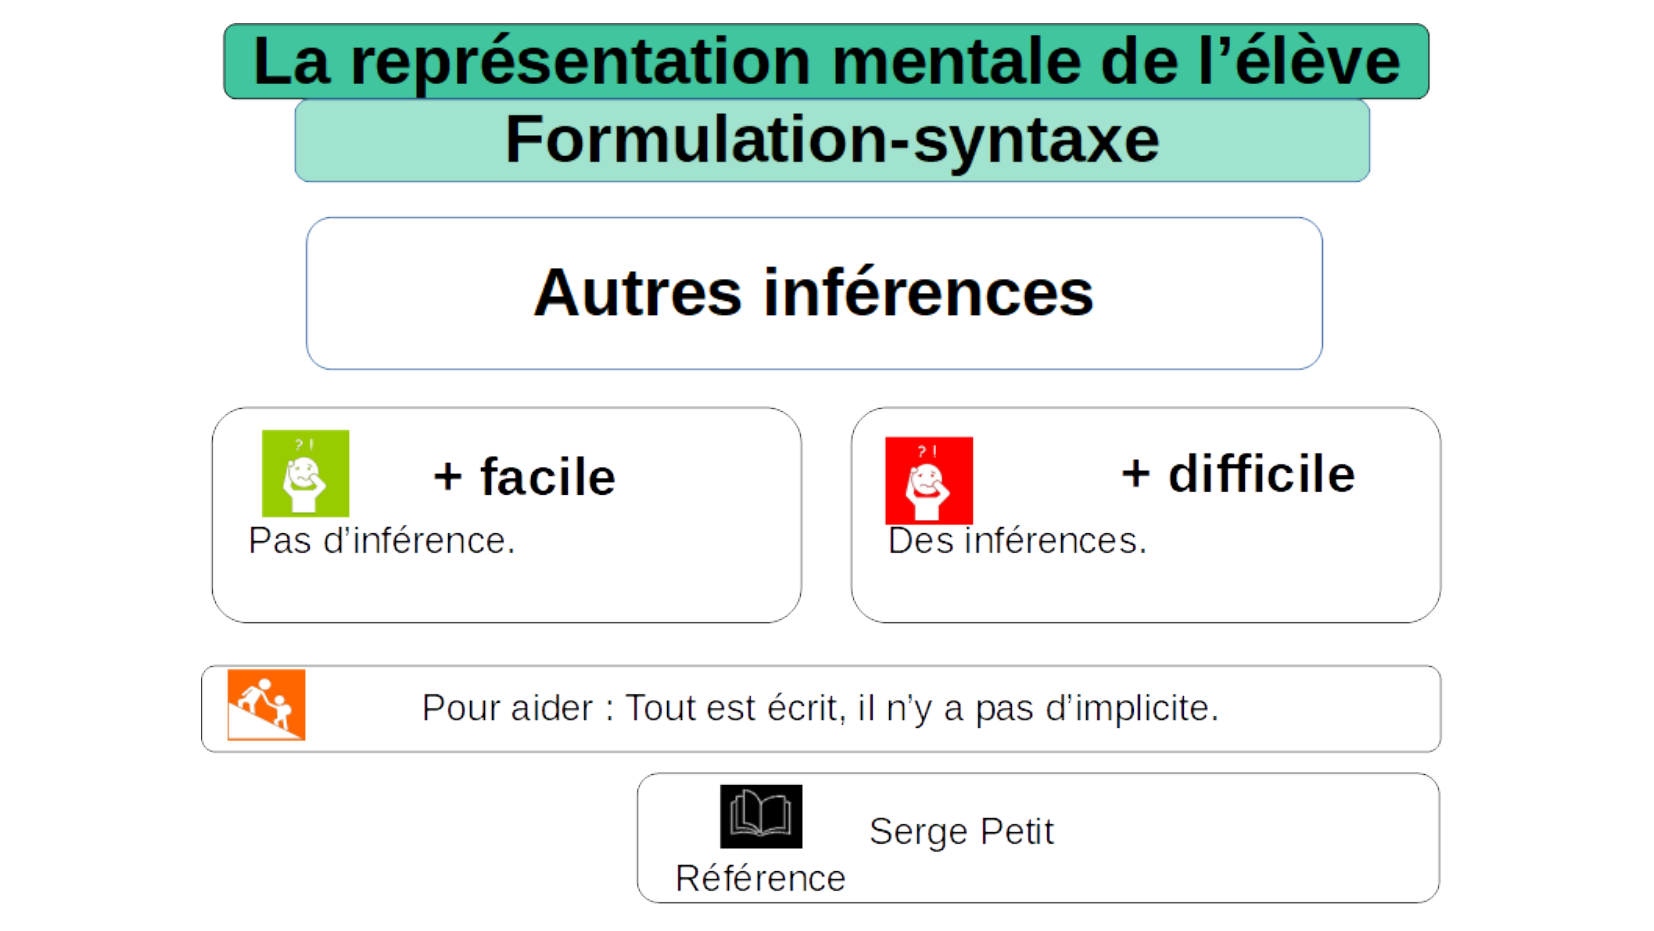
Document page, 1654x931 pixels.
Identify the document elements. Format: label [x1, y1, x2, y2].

picture [201, 23, 1453, 908]
